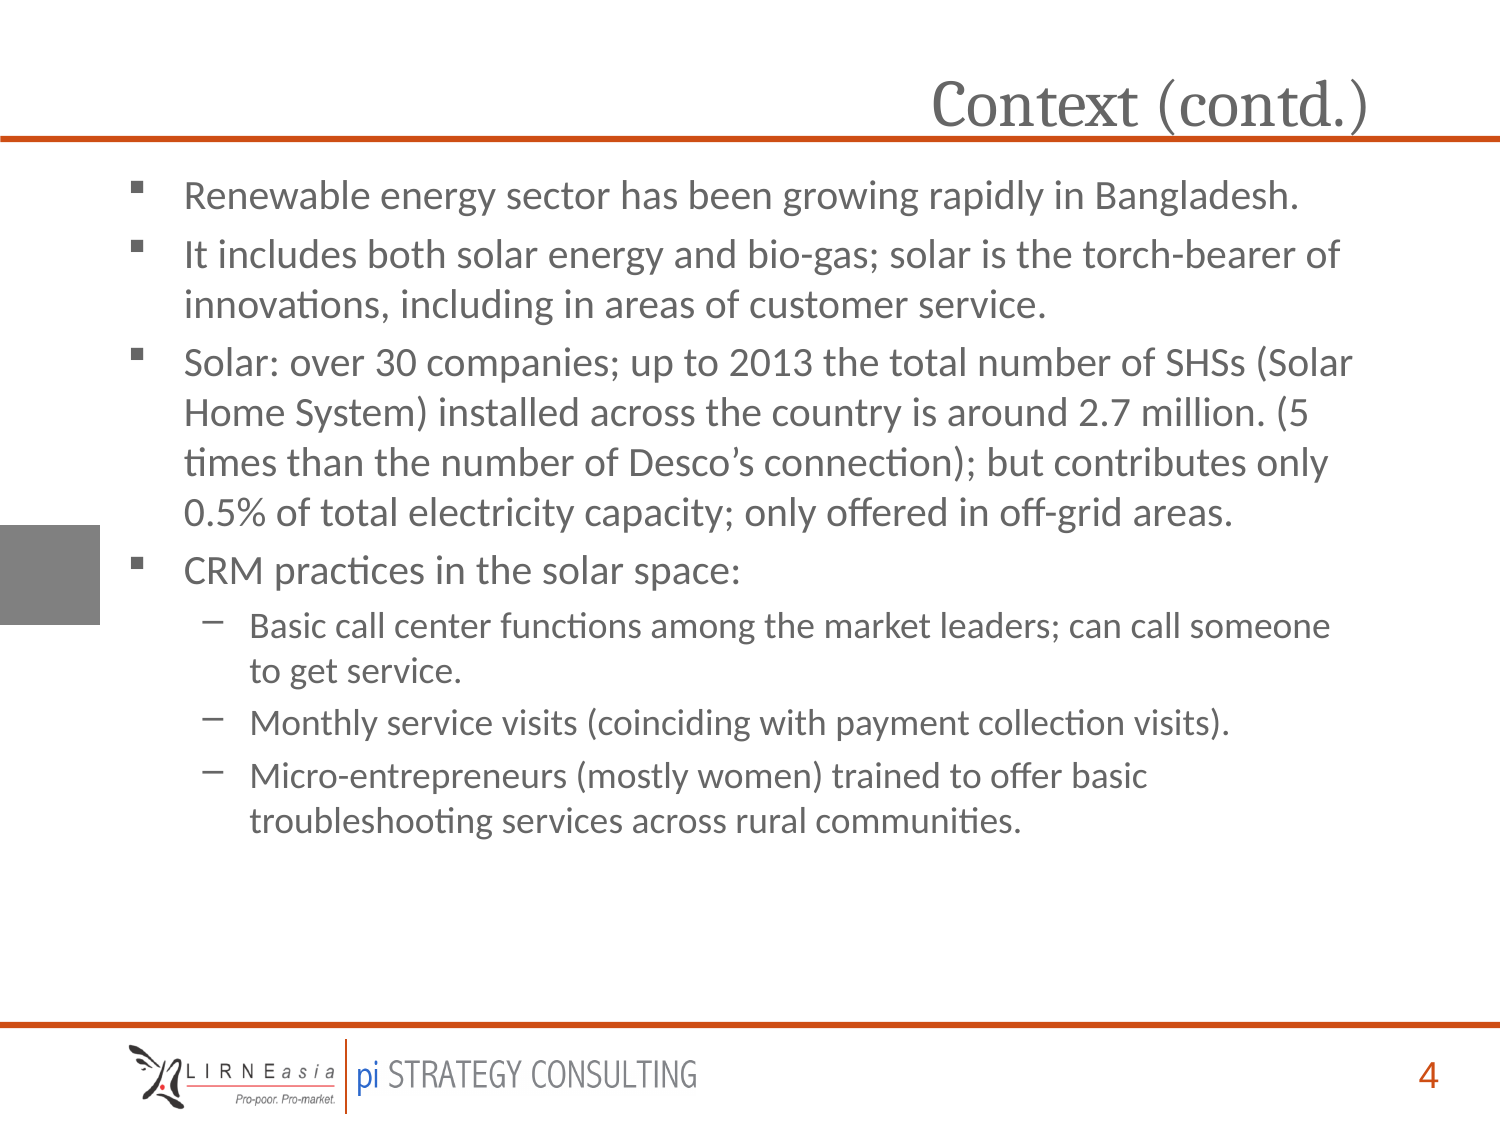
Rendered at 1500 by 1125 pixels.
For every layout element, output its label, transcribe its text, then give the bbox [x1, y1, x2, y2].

picture [358, 1060, 696, 1096]
list Renewable energy sector has been growing rapidly in Bangladesh. It includes both solar energy and bio-gas; solar is the torch-bearer of innovations, including in areas of customer service. Solar: over 30 companies; up to 2013 the total number of SHSs (Solar Home System) installed across the country is around 2.7 million. (5 times than the number of Desco’s connection); but contributes only 0.5% of total electricity capacity; only offered in off-grid areas. CRM practices in the solar space: Basic call center functions among the market leaders; can call someone to get service. Monthly service visits (coinciding with payment collection visits). Micro-entrepreneurs (mostly women) trained to offer basic troubleshooting services across rural communities. [112, 160, 1376, 1026]
title Context (contd.) [124, 49, 1388, 151]
picture [125, 1029, 338, 1124]
